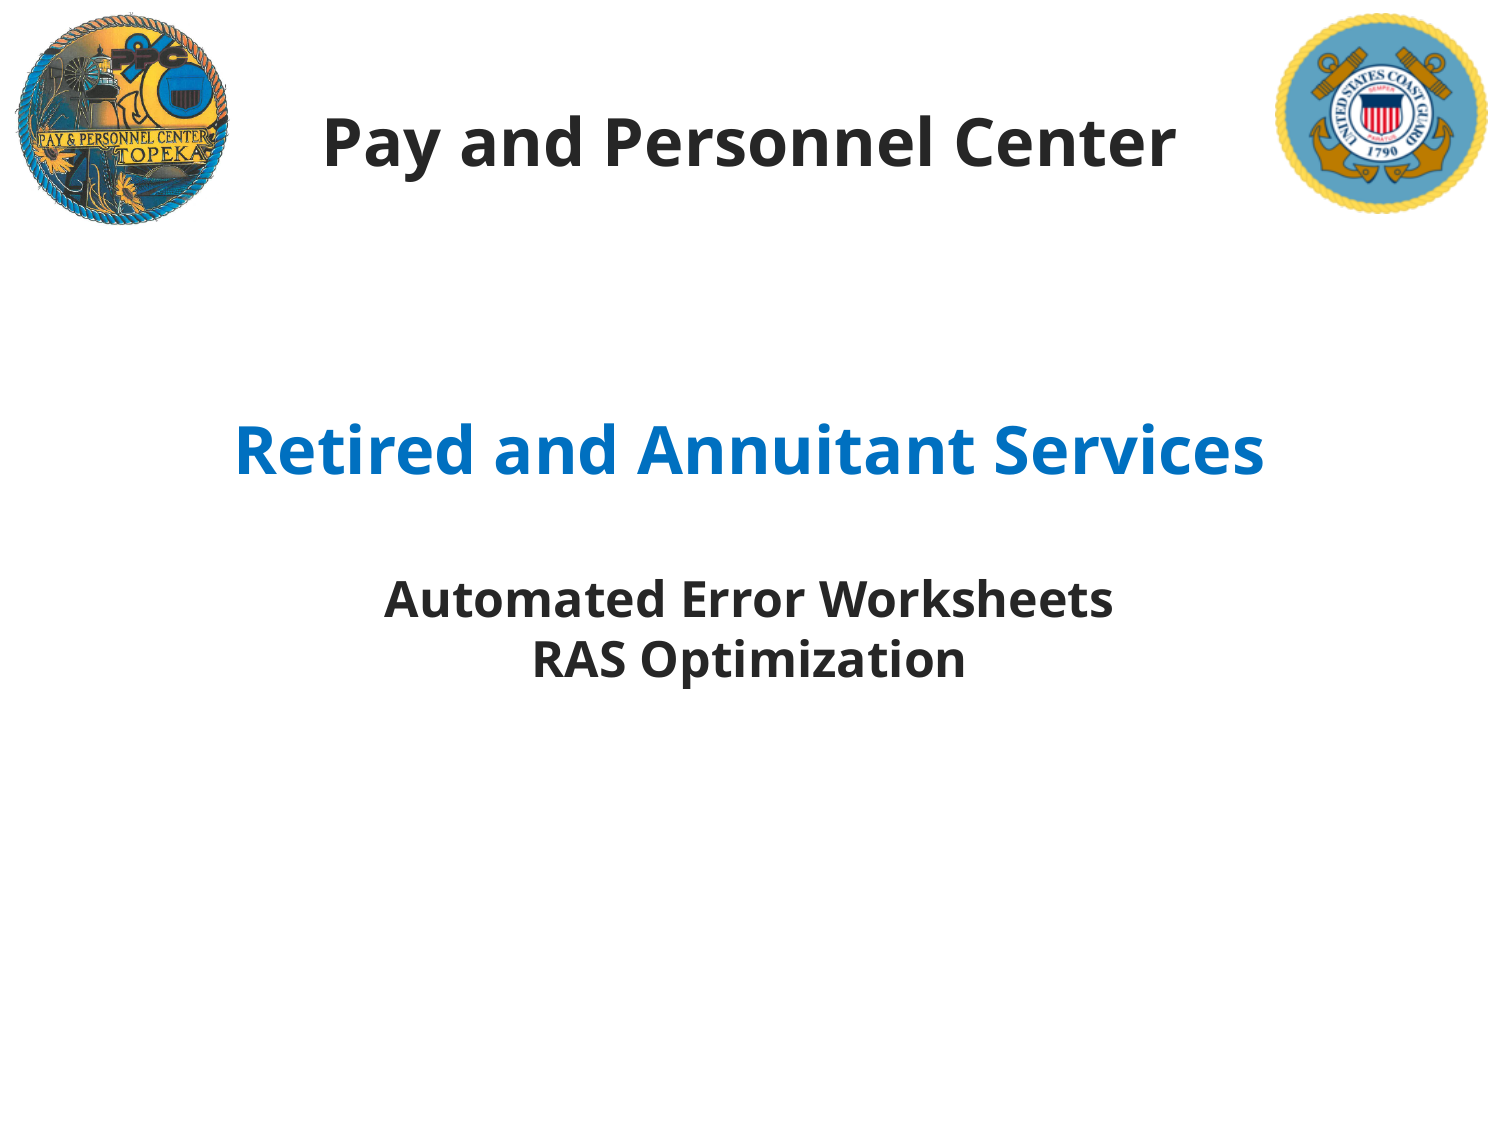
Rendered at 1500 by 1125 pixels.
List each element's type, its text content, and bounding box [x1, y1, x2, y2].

text_box Pay and Personnel Center [0, 92, 1500, 213]
picture [1275, 13, 1488, 92]
picture [12, 12, 233, 92]
text_box Retired and Annuitant Services Automated Error Worksheets RAS Optimization [0, 399, 1500, 738]
picture [12, 213, 233, 227]
